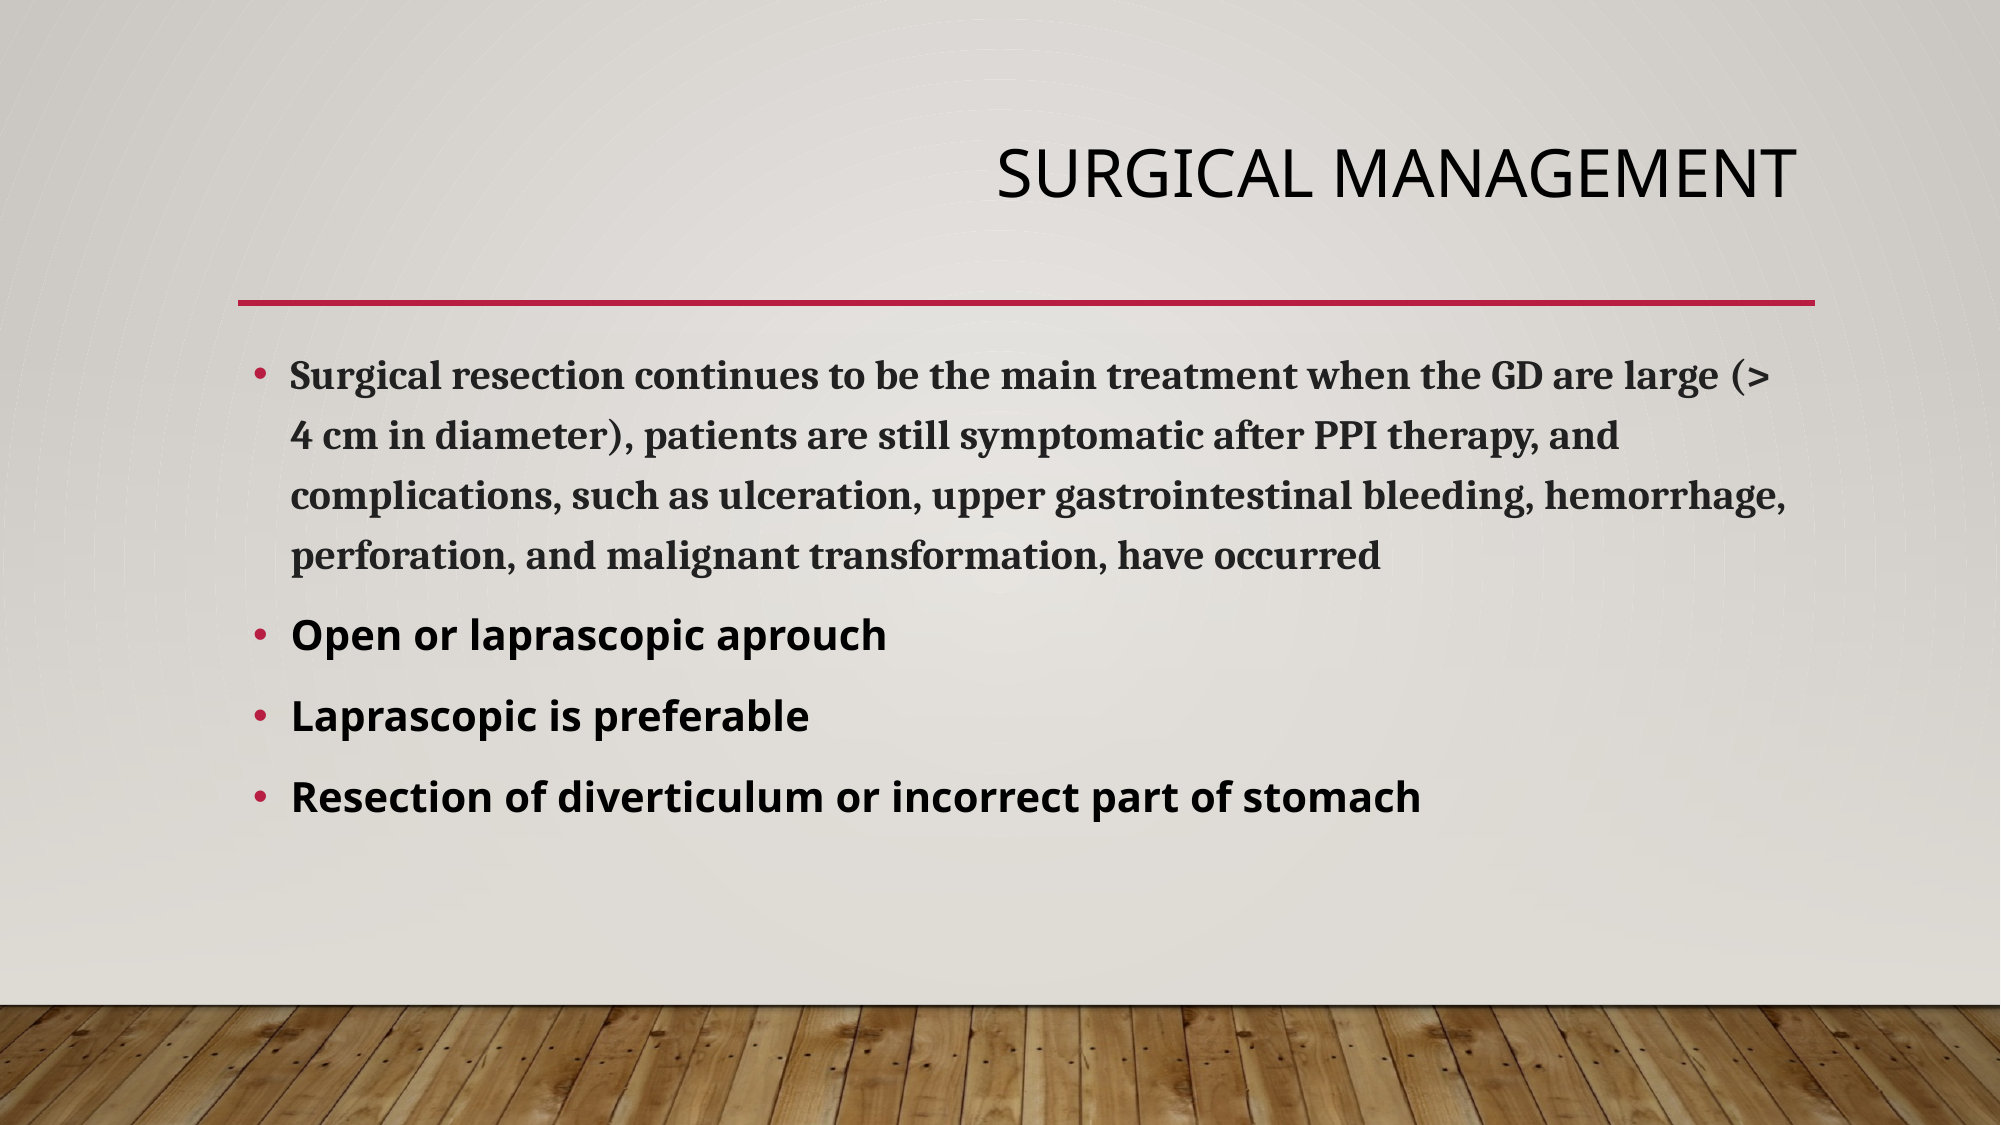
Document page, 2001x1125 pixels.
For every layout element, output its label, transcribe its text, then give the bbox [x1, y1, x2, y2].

title Surgical management [238, 131, 1814, 305]
picture [0, 1005, 2000, 1125]
list Surgical resection continues to be the main treatment when the GD are large (> 4 cm in diameter), patients are still symptomatic after PPI therapy, and complications, such as ulceration, upper gastrointestinal bleeding, hemorrhage, perforation, and malignant transformation, have occurred Open or laprascopic aprouch Laprascopic is preferable Resection of diverticulum or incorrect part of stomach [238, 330, 1814, 897]
